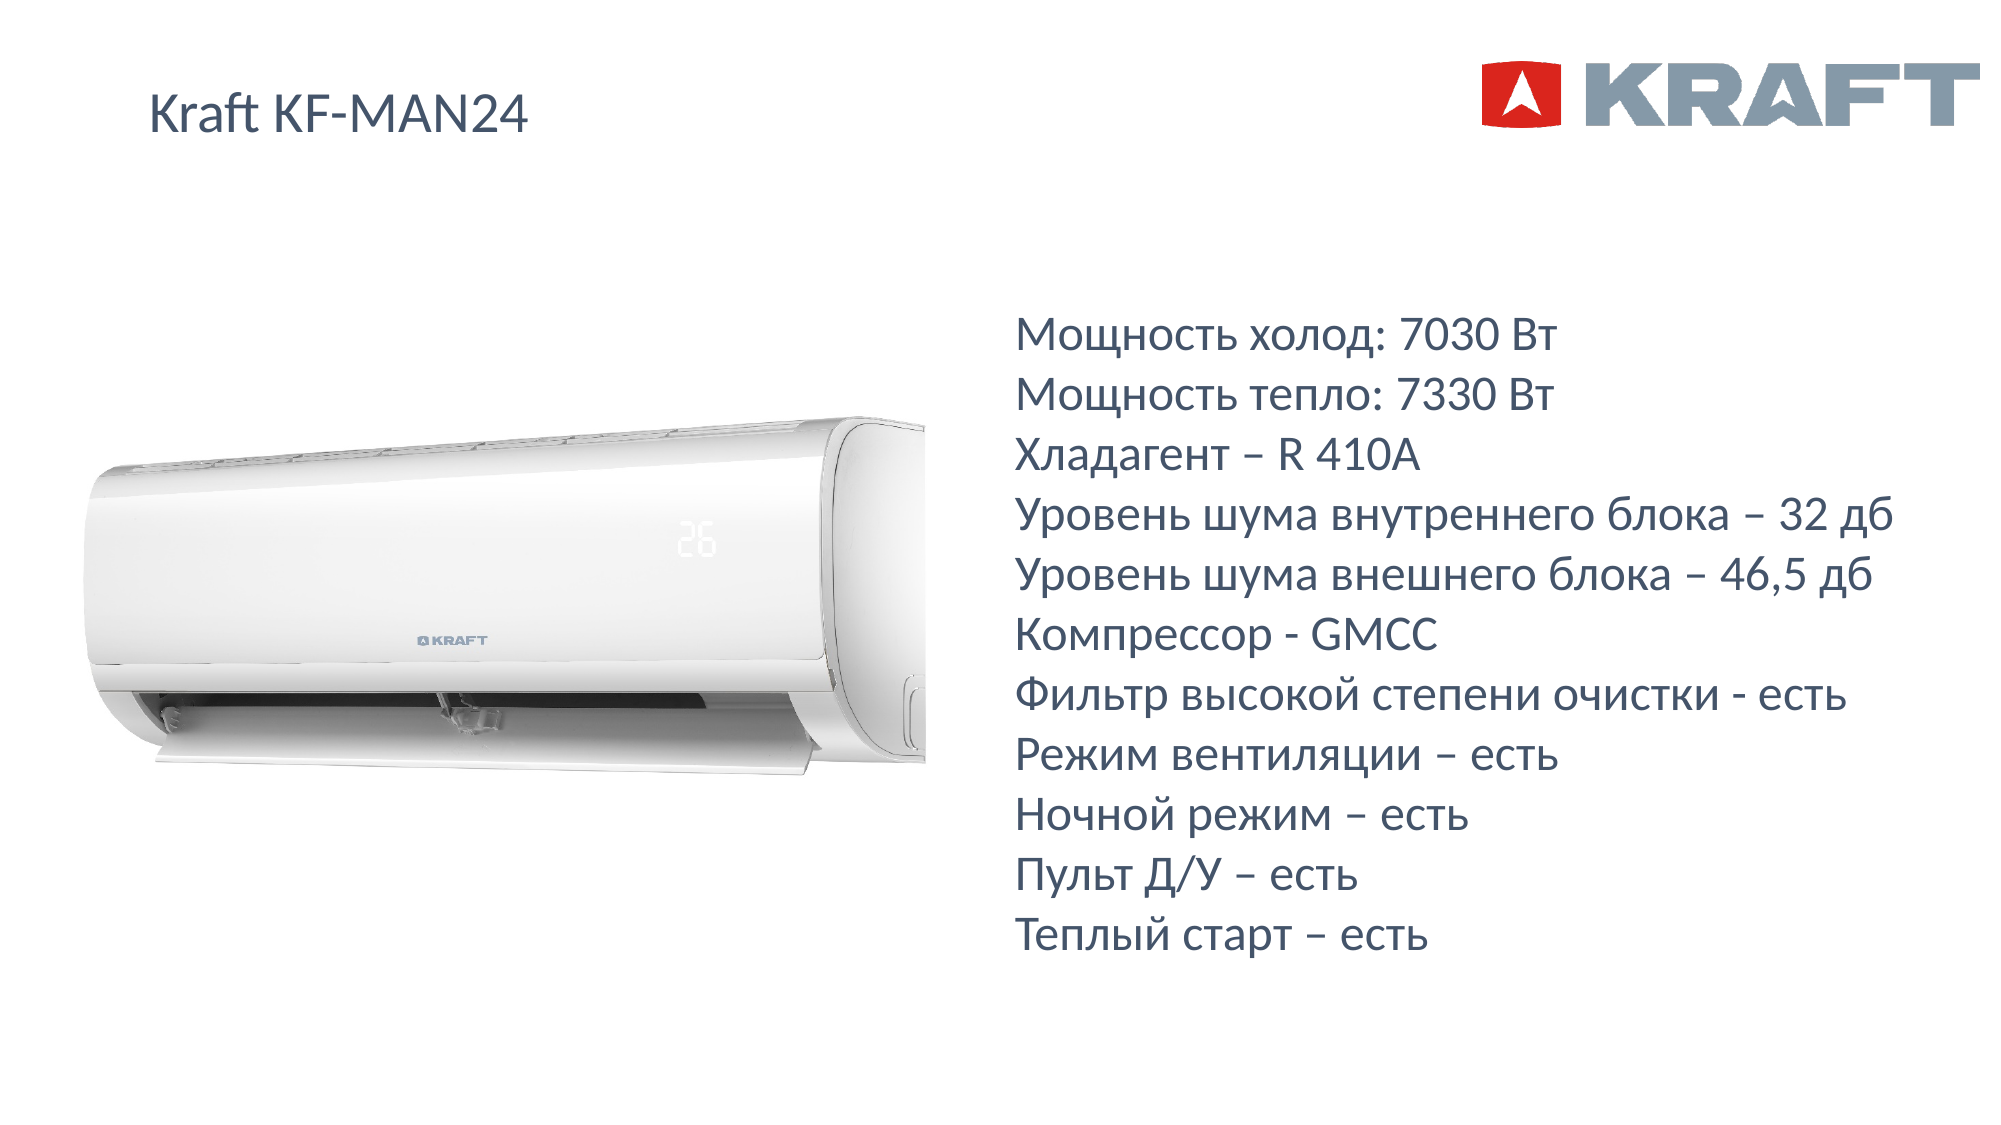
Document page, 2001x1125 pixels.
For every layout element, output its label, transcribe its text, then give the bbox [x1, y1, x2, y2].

text_box Kraft KF-MAN24 [134, 67, 544, 152]
text_box Мощность холод: 7030 Вт Мощность тепло: 7330 Вт Хладагент – R 410A Уровень шума внутреннего блока – 32 дб Уровень шума внешнего блока – 46,5 дб Компрессор - GMCC Фильтр высокой степени очистки - есть Режим вентиляции – есть Ночной режим – есть Пульт Д/У – есть Теплый старт – есть [999, 292, 1950, 968]
picture [27, 292, 1000, 942]
picture [1482, 61, 1980, 128]
